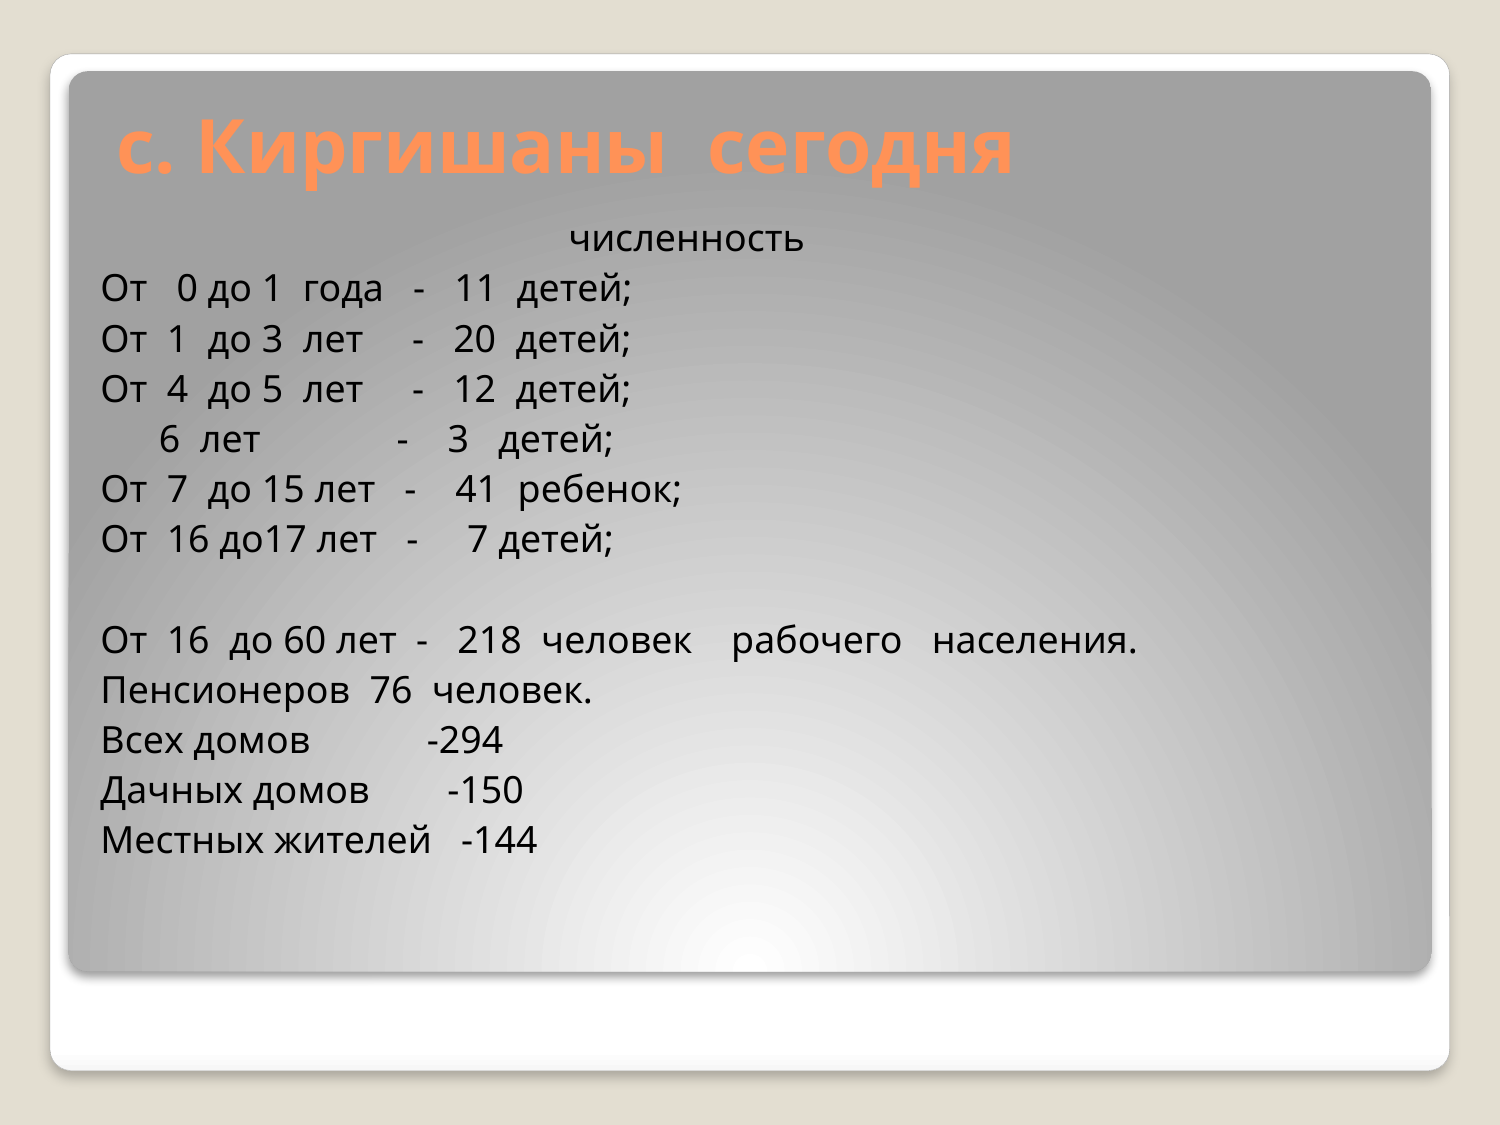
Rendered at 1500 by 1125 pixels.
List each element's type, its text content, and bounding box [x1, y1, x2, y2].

title с. Киргишаны сегодня [23, 23, 1366, 197]
list численность От 0 до 1 года - 11 детей; От 1 до 3 лет - 20 детей; От 4 до 5 лет - 12 детей; 6 лет - 3 детей; От 7 до 15 лет - 41 ребенок; От 16 до17 лет - 7 детей; От 16 до 60 лет - 218 человек рабочего населения. Пенсионеров 76 человек. Всех домов -294 Дачных домов -150 Местных жителей -144 [70, 198, 1413, 1020]
